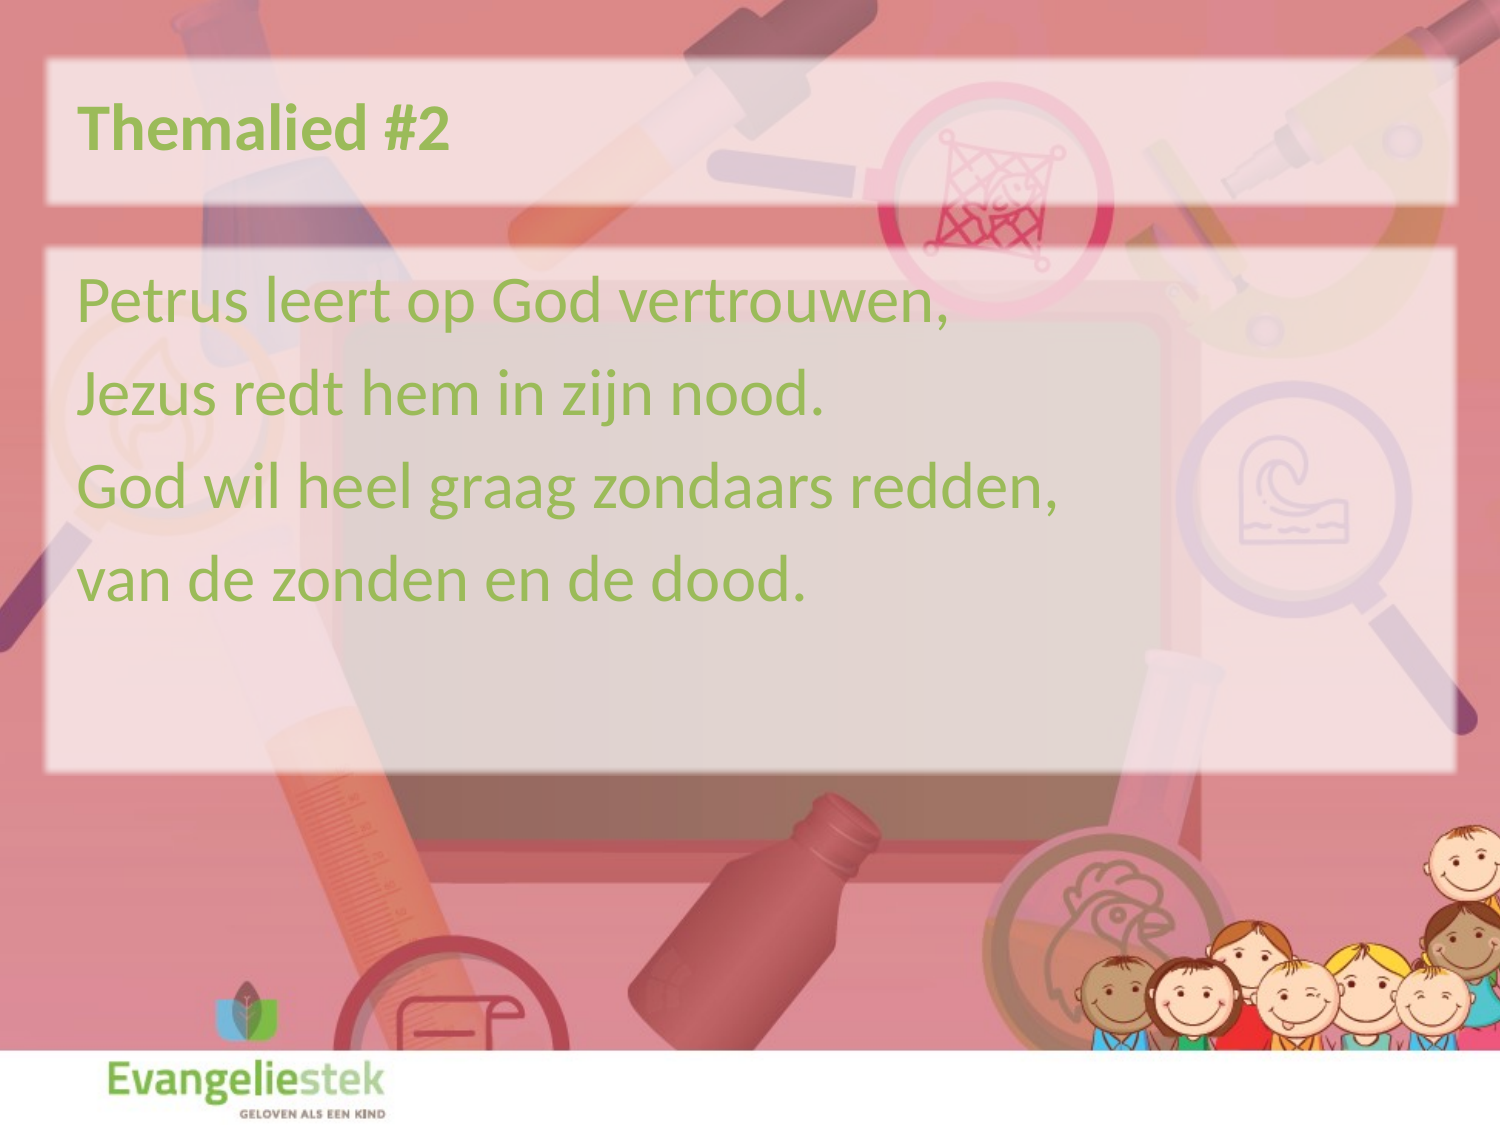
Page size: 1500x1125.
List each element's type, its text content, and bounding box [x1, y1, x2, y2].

picture [0, 0, 1500, 1125]
text_box Themalied #2 [54, 67, 1451, 200]
text_box Petrus leert op God vertrouwen, Jezus redt hem in zijn nood. God wil heel graag zondaars redden, van de zonden en de dood. [52, 254, 1452, 768]
